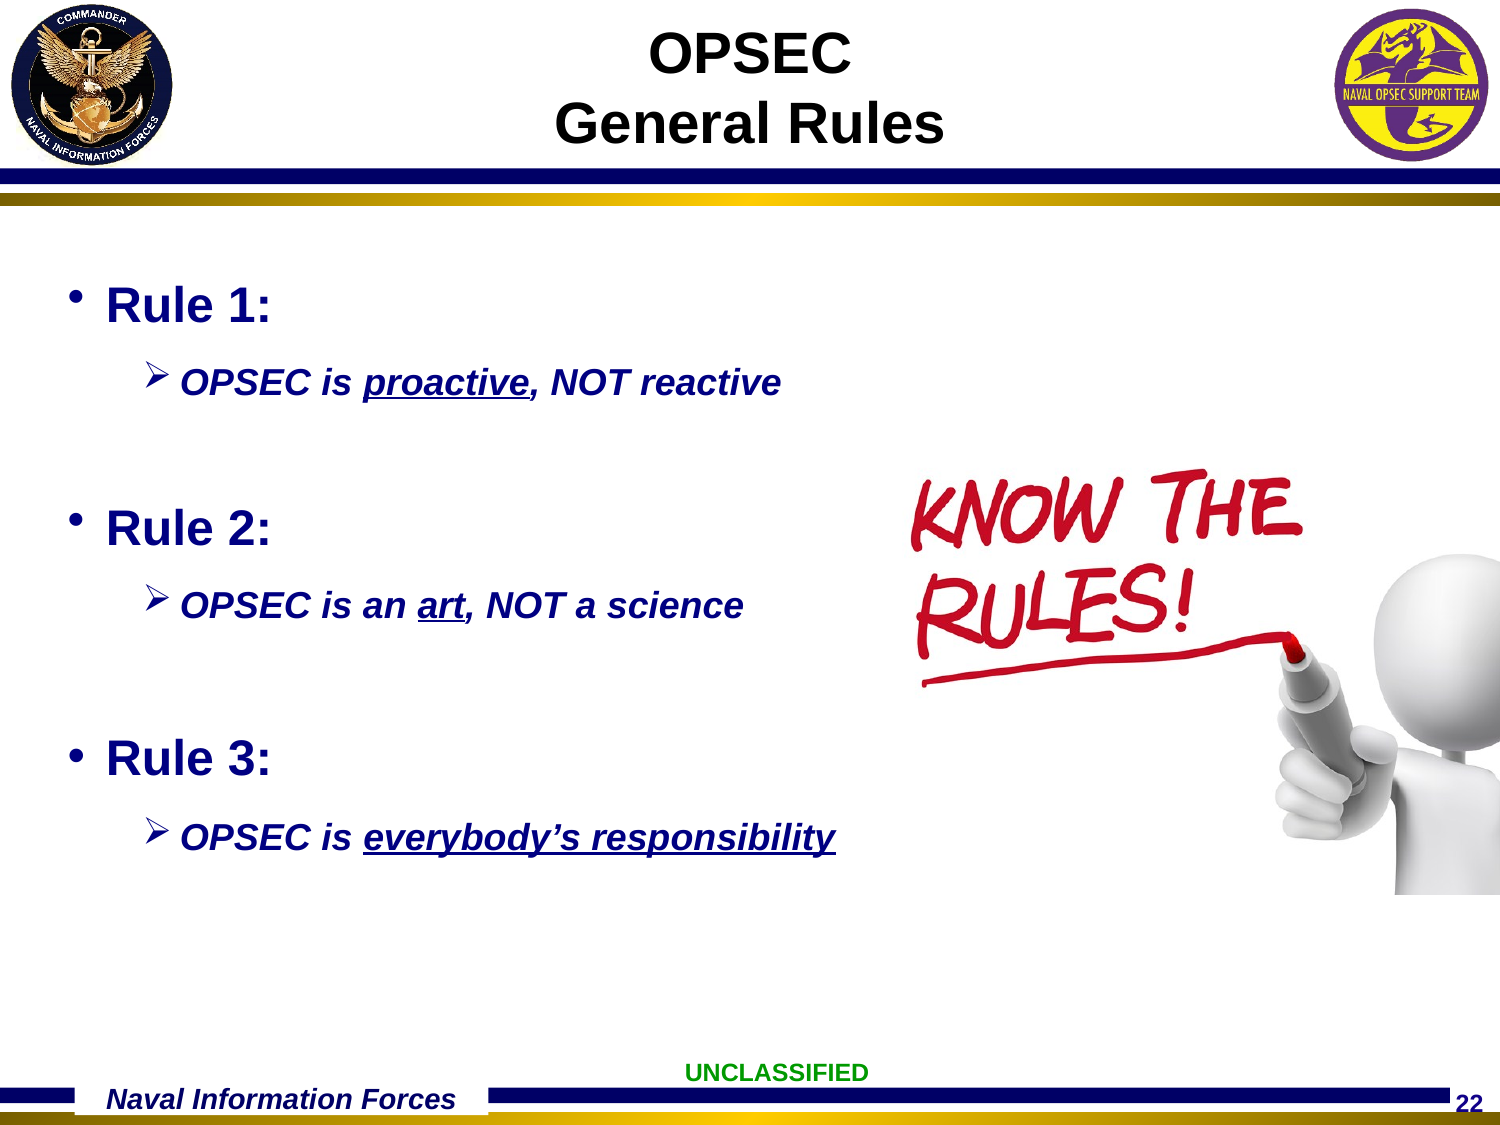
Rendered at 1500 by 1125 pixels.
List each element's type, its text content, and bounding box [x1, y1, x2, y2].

picture [864, 417, 1500, 896]
picture [1333, 7, 1489, 162]
picture [9, 2, 174, 167]
text_box OPSEC General Rules [256, 0, 1245, 171]
text_box Rule 1: OPSEC is proactive, NOT reactive Rule 2: OPSEC is an art, NOT a science Rule 3: OPSEC is everybody’s responsibility [52, 265, 875, 1074]
